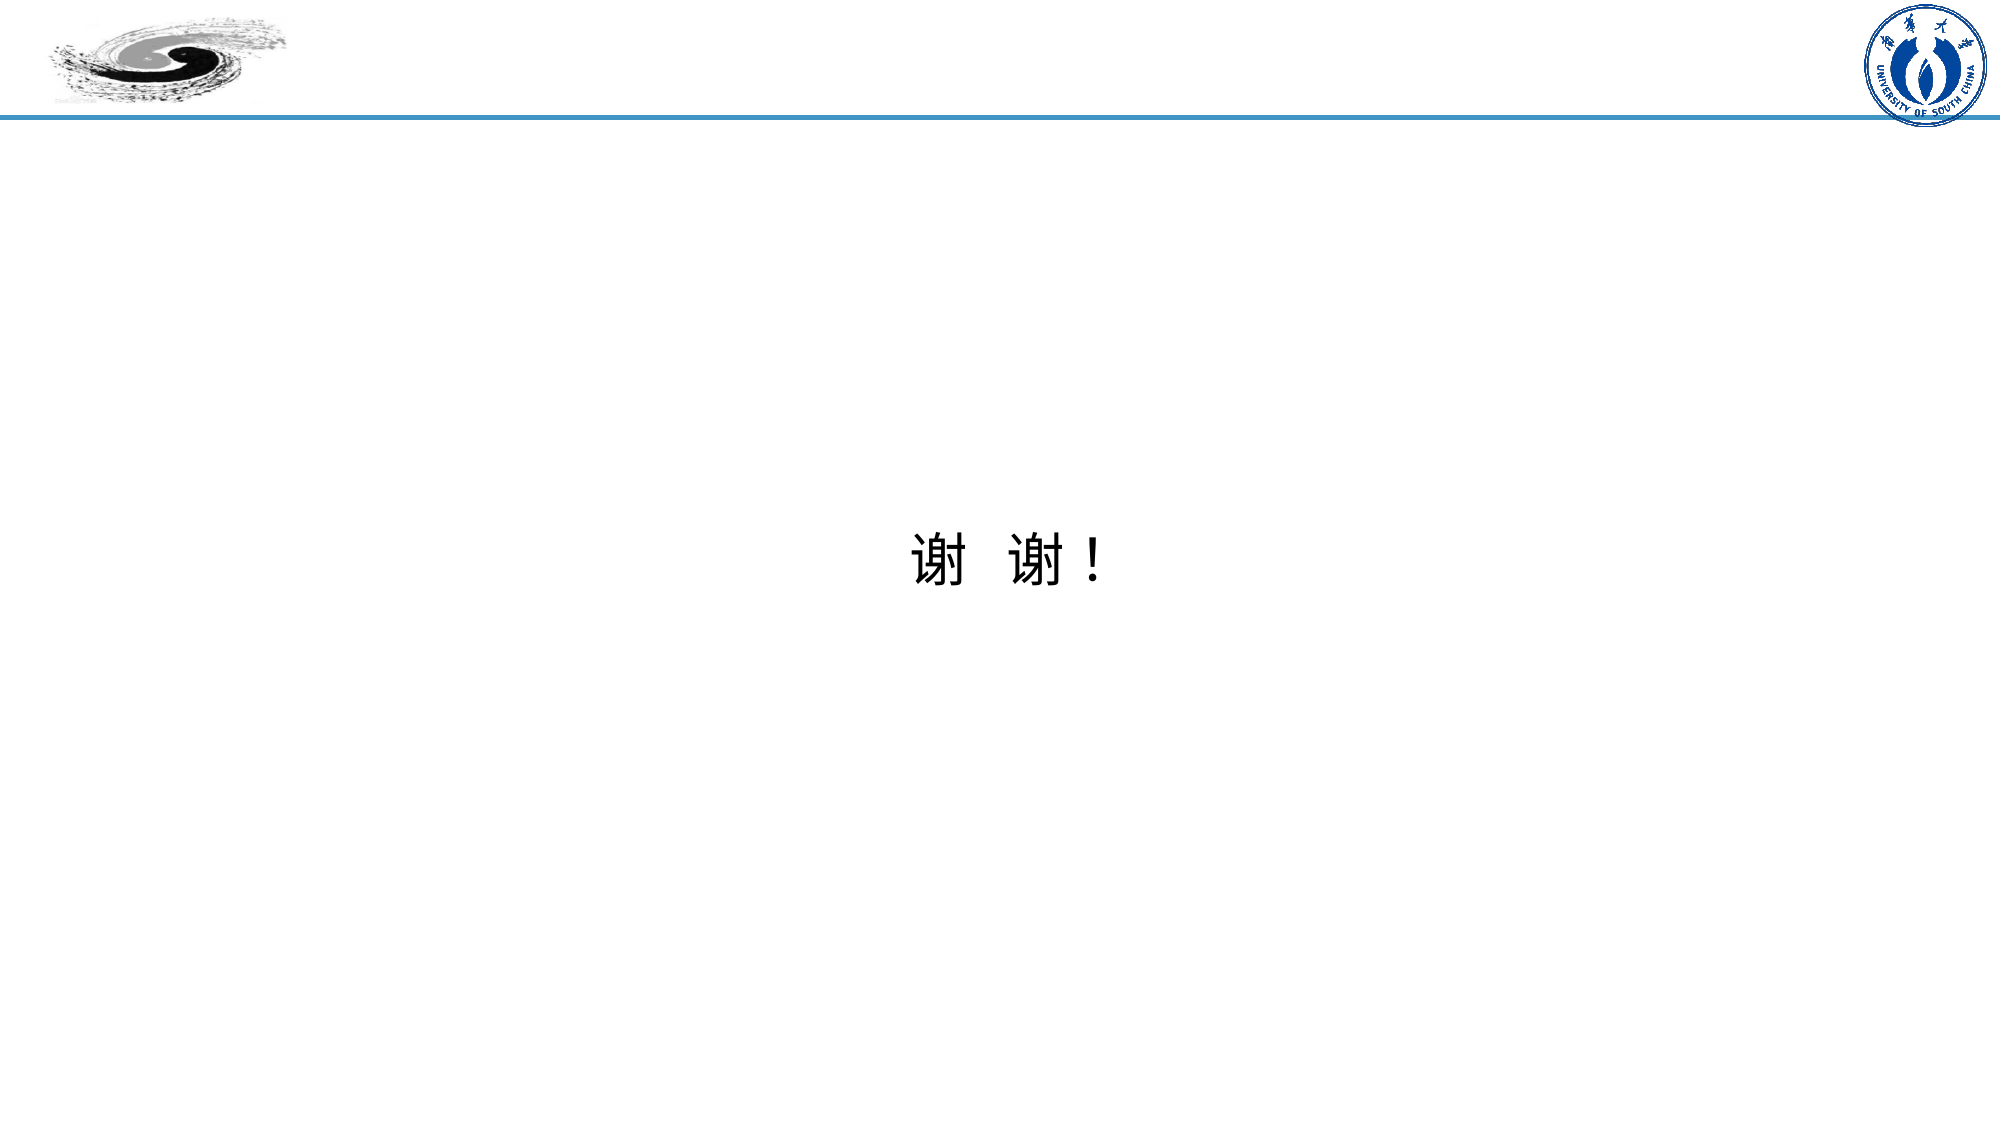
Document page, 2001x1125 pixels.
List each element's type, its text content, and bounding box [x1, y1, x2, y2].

picture [40, 17, 291, 104]
picture [1864, 4, 1988, 128]
text_box 谢 谢 ！ [894, 515, 1152, 600]
